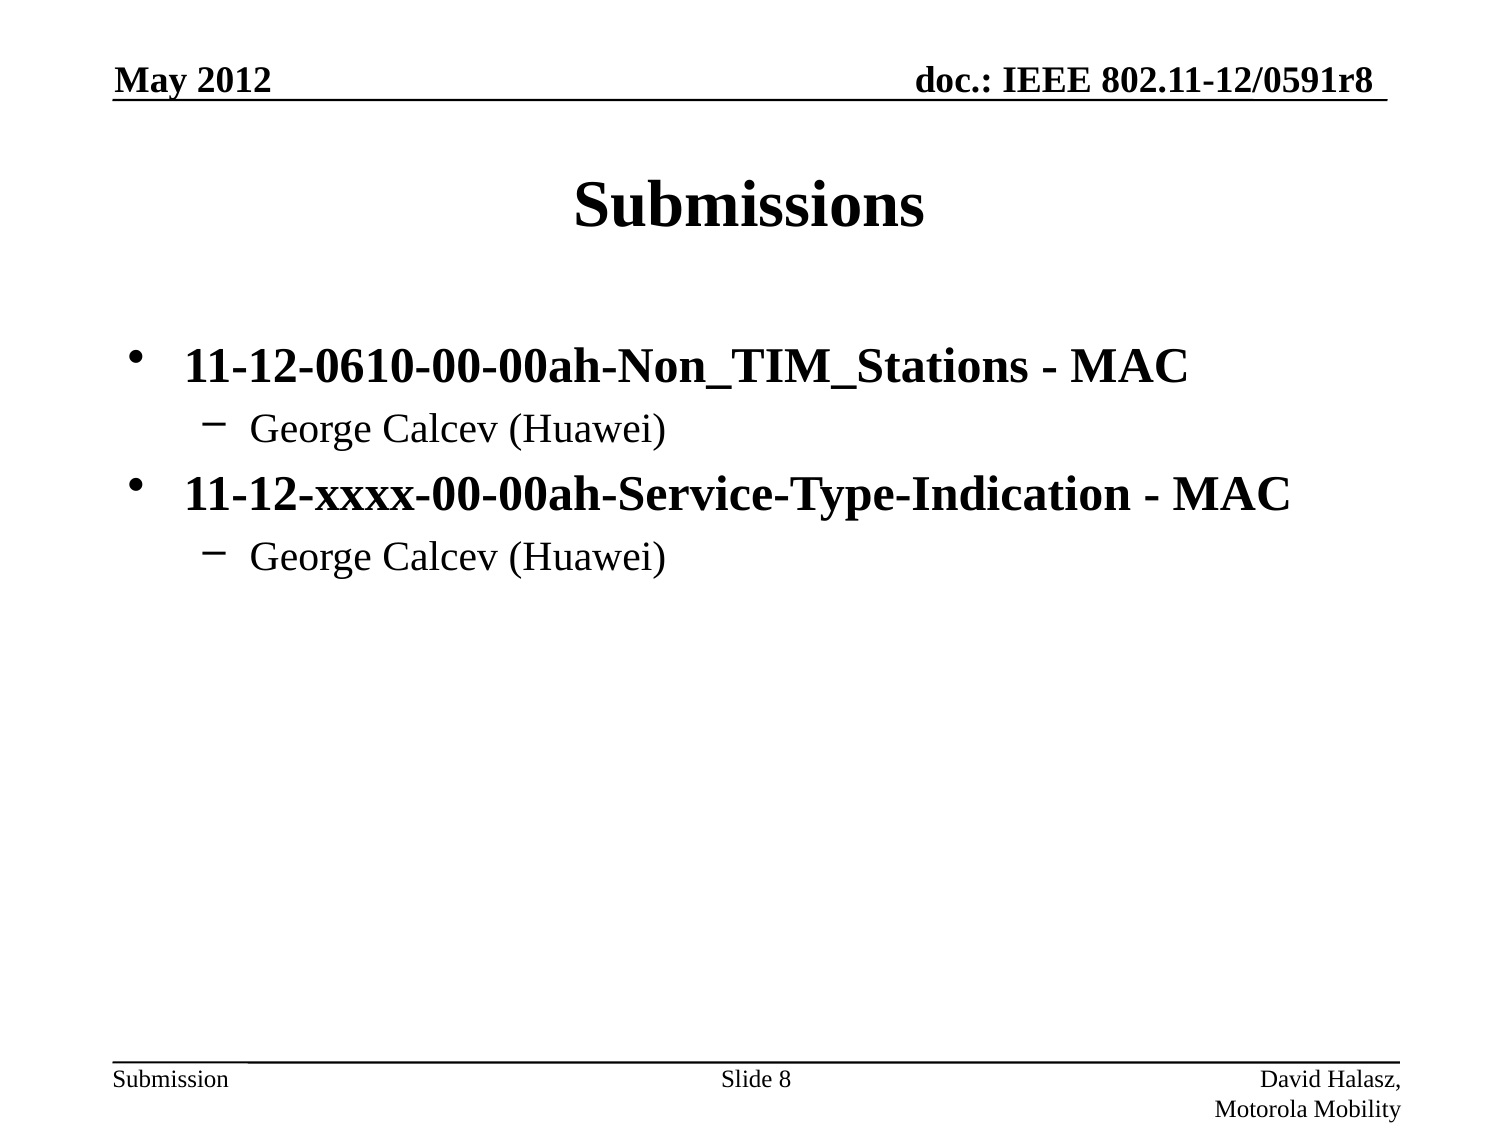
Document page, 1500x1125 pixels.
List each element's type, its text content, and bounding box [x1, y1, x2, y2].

title Submissions [112, 112, 1388, 288]
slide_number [114, 54, 333, 101]
list 11-12-0610-00-00ah-Non_TIM_Stations - MAC George Calcev (Huawei) 11-12-xxxx-00-00ah-Service-Type-Indication - MAC George Calcev (Huawei) [112, 324, 1388, 1001]
slide_number Slide 8 [712, 1061, 800, 1093]
footer David Halasz, Motorola Mobility [1185, 1061, 1402, 1093]
